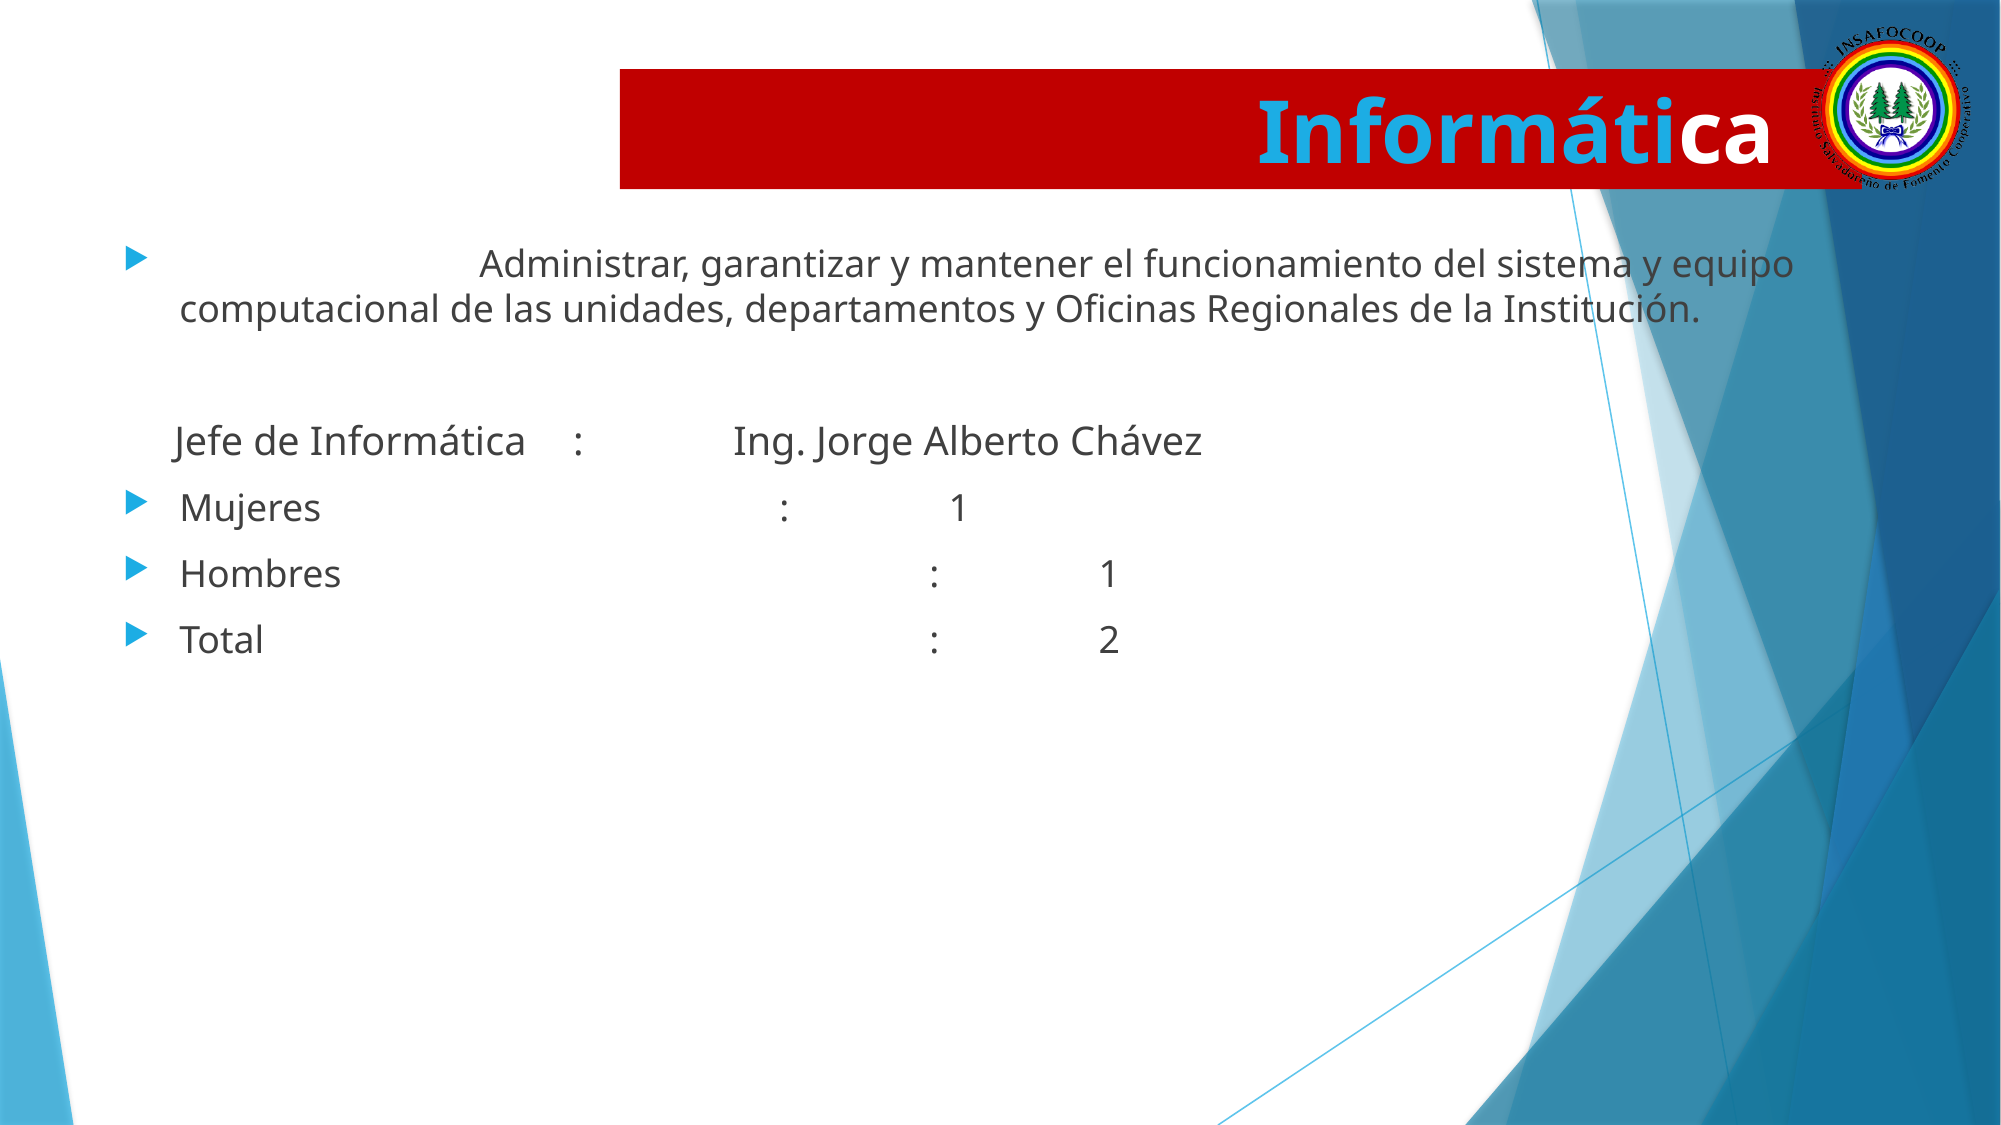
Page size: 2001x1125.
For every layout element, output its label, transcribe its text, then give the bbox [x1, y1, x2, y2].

list Administrar, garantizar y mantener el funcionamiento del sistema y equipo computacional de las unidades, departamentos y Oficinas Regionales de la Institución. Jefe de Informática : Ing. Jorge Alberto Chávez Mujeres : 1 Hombres : 1 Total : 2 [108, 232, 1834, 921]
title Informática [619, 69, 1805, 190]
picture [1810, 25, 1972, 190]
